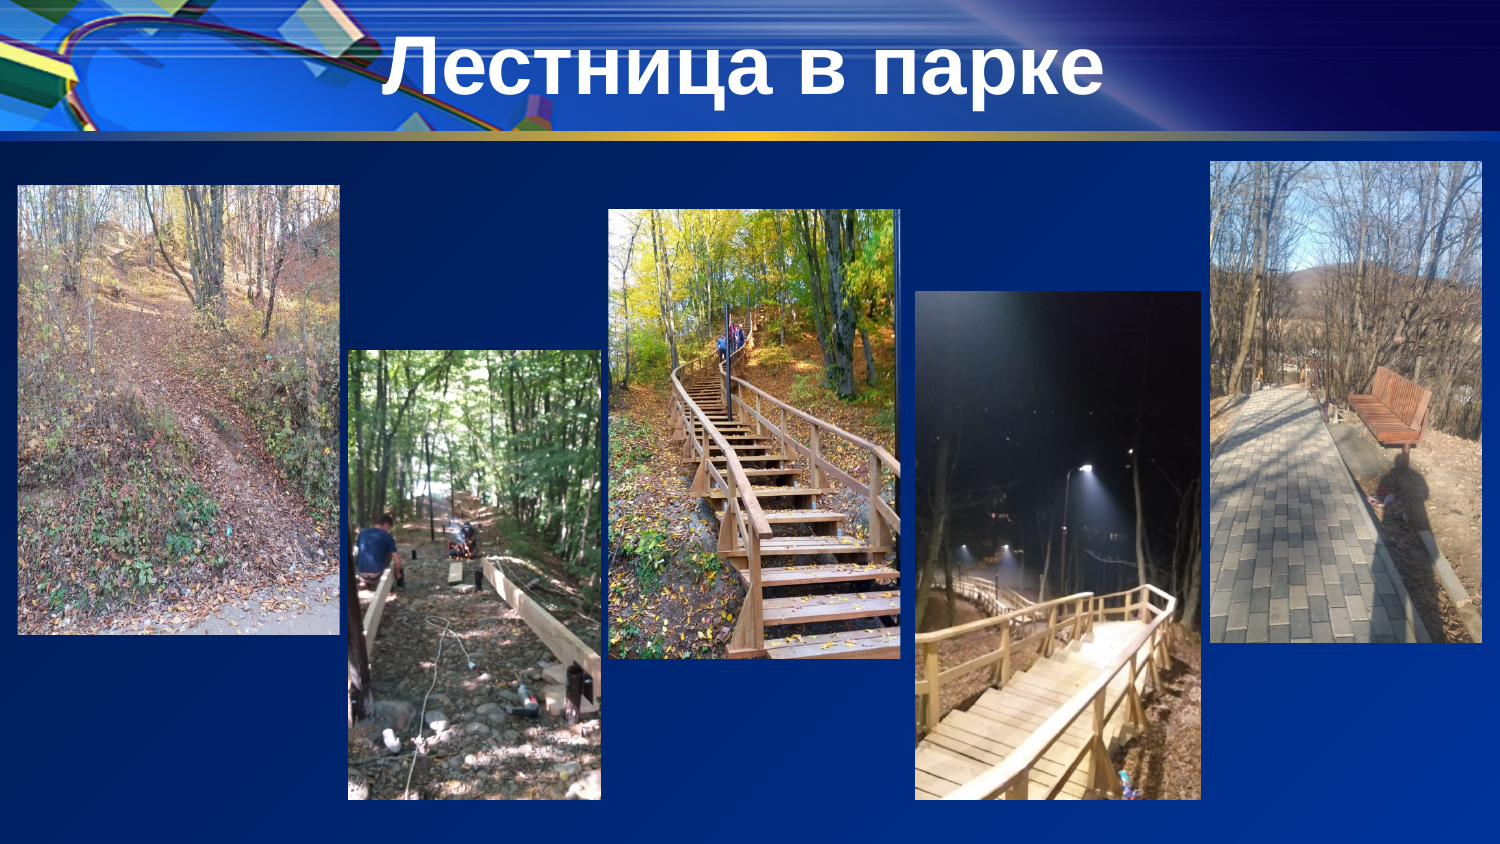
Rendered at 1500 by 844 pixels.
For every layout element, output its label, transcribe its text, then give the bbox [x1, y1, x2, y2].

picture [915, 291, 1202, 801]
title Лестница в парке [0, 19, 1466, 103]
picture [348, 350, 601, 801]
picture [17, 185, 340, 635]
picture [1210, 161, 1482, 644]
picture [0, 0, 1500, 131]
picture [607, 208, 901, 659]
